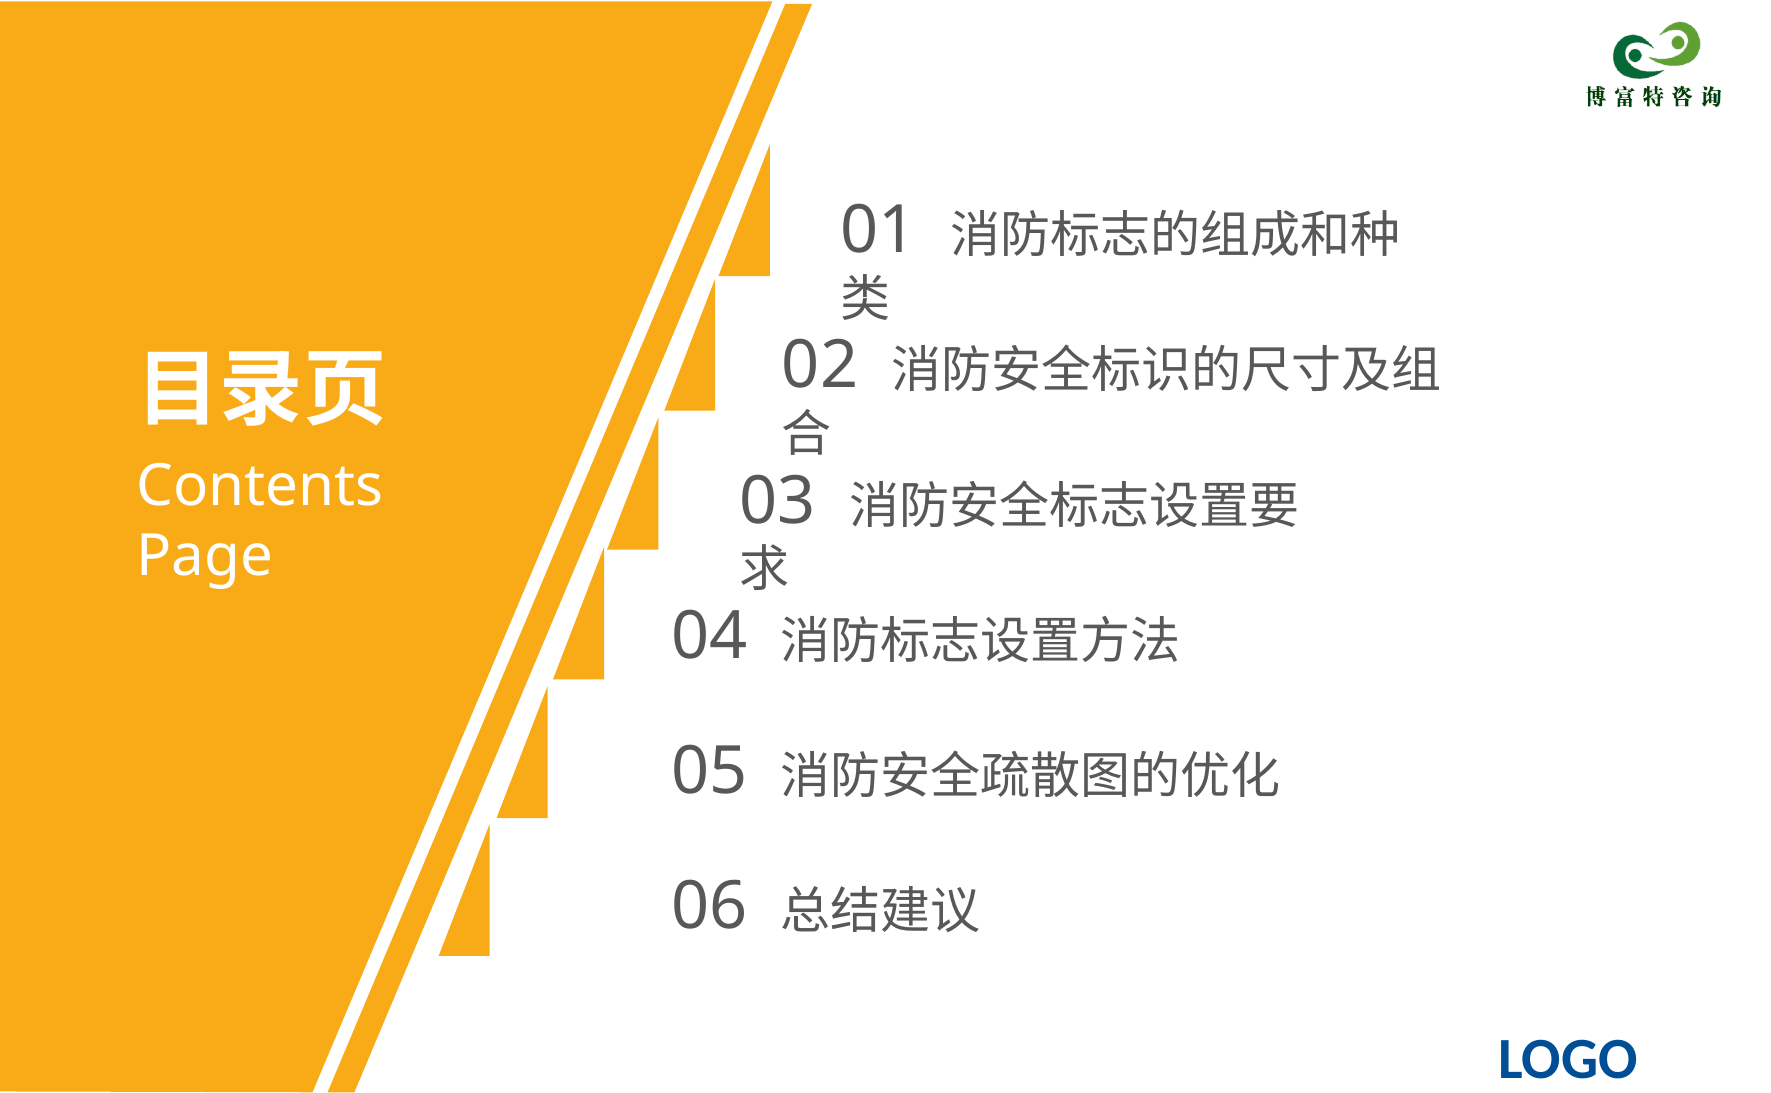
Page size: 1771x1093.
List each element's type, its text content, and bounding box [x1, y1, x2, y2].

text_box [0, 1, 773, 1093]
text_box [664, 278, 716, 411]
text_box [496, 705, 540, 819]
picture [1568, 21, 1744, 110]
text_box 03 消防安全标志设置要求 [737, 456, 1335, 591]
text_box 目录页 Contents Page [134, 335, 404, 588]
text_box [607, 417, 659, 550]
text_box [438, 823, 490, 956]
text_box 01 消防标志的组成和种类 [838, 186, 1442, 321]
text_box 02 消防安全标识的尺寸及组合 [779, 321, 1478, 462]
text_box [327, 3, 813, 1093]
text_box 04 消防标志设置方法 05 消防安全疏散图的优化 06 总结建议 LOGO [540, 591, 1638, 1090]
text_box [718, 144, 770, 277]
text_box [587, 547, 605, 591]
